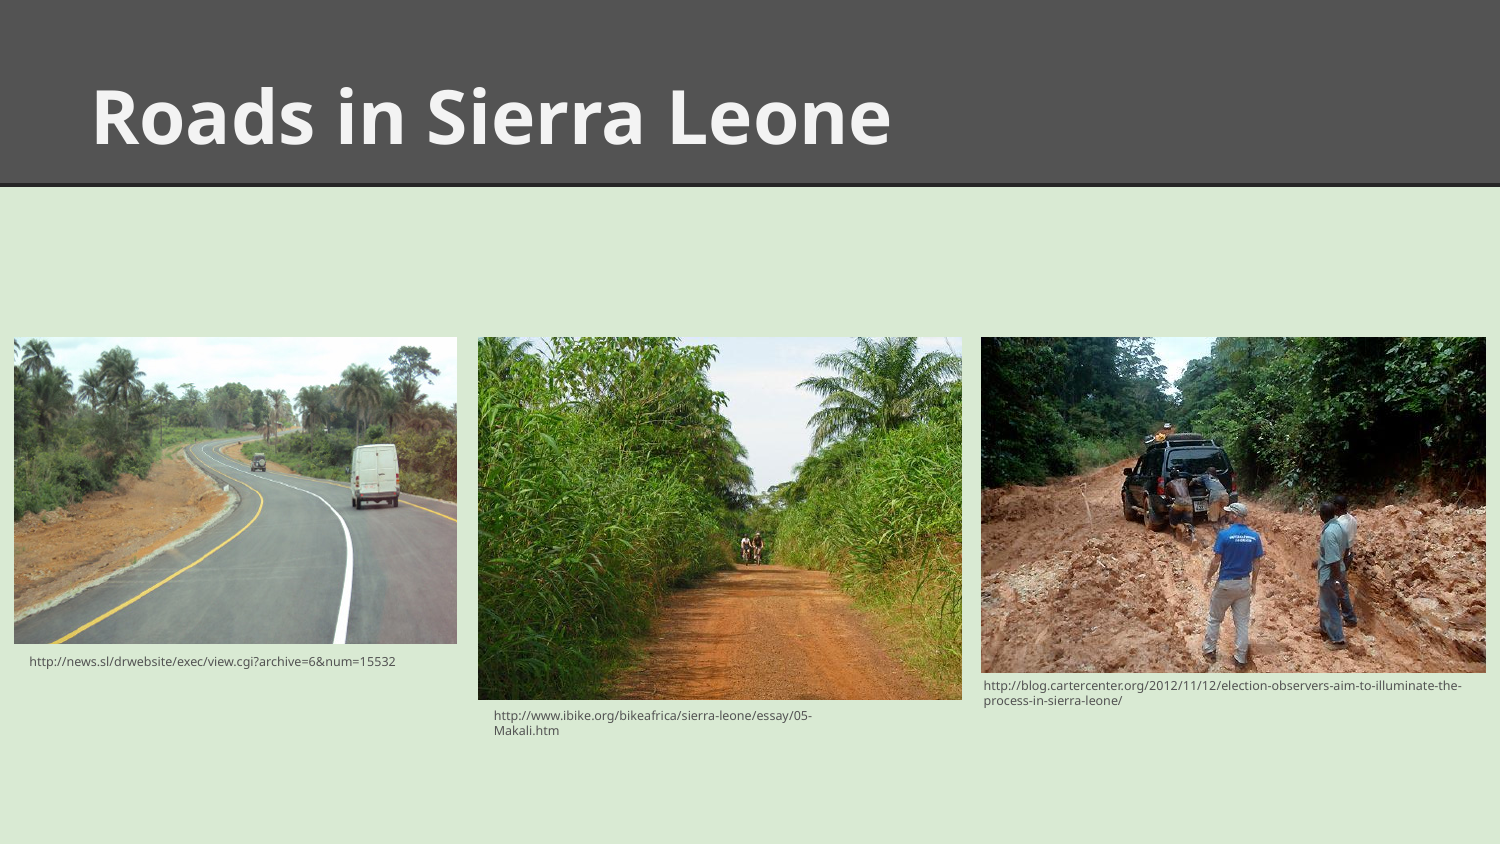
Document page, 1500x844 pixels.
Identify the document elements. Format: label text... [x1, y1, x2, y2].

title Roads in Sierra Leone [75, 33, 1425, 175]
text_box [968, 337, 1486, 704]
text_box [14, 337, 458, 673]
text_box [478, 337, 962, 739]
